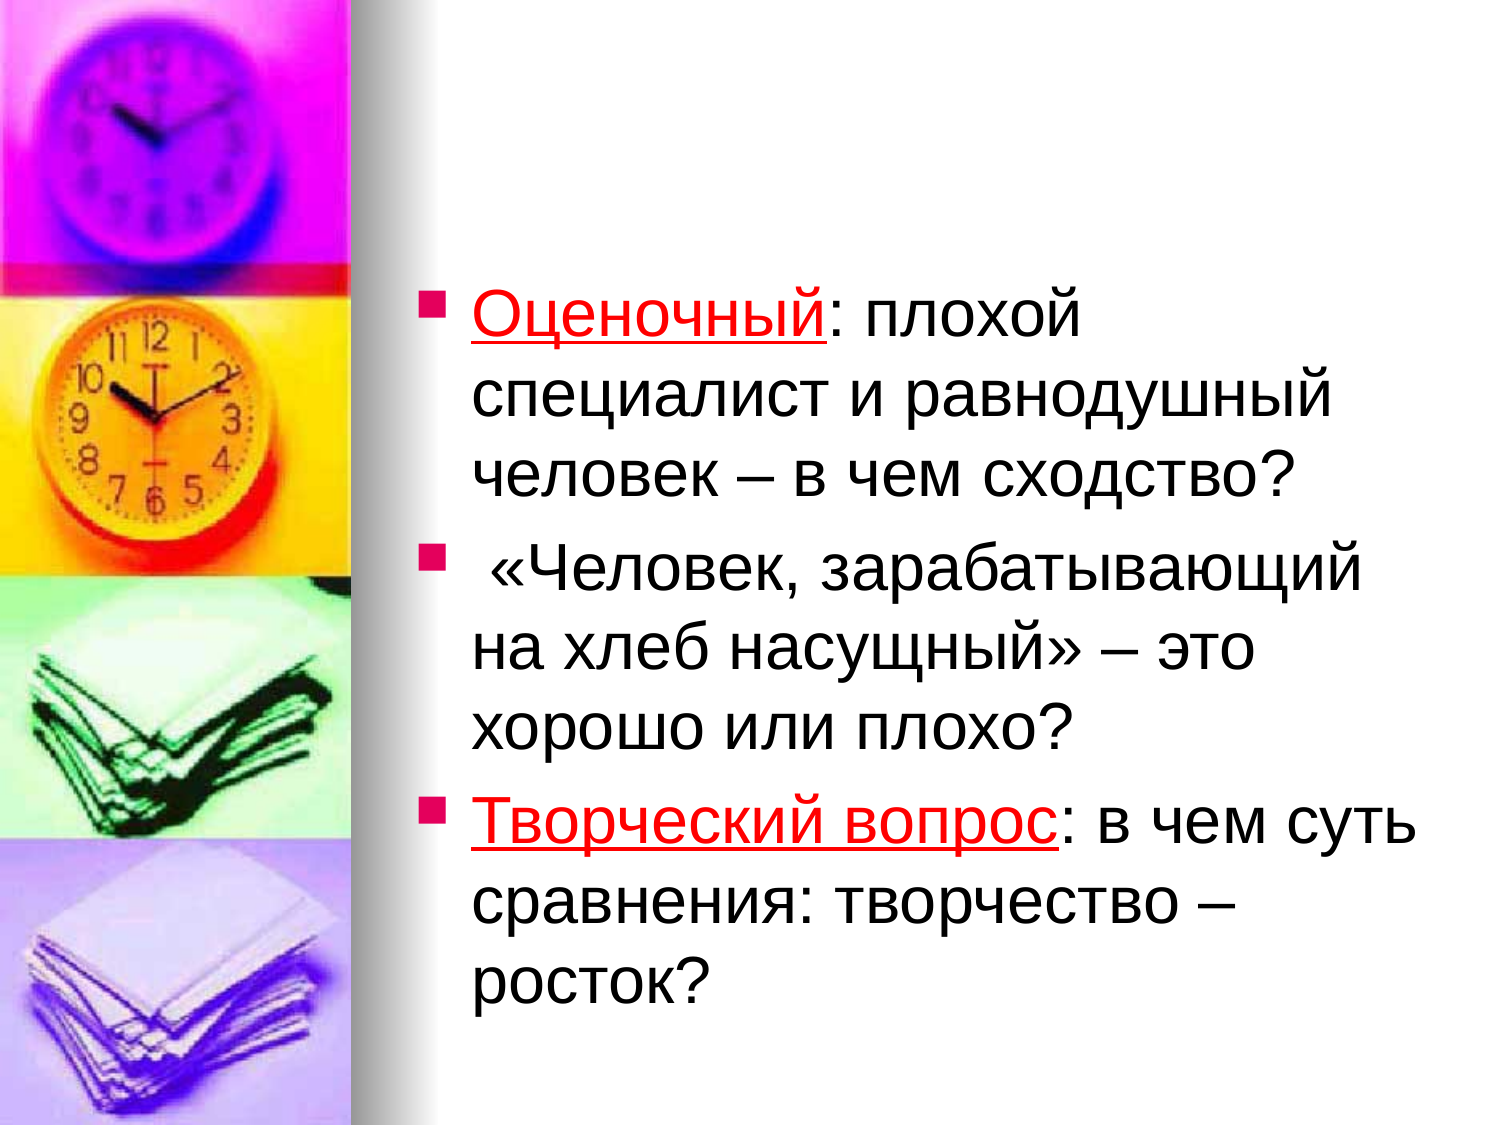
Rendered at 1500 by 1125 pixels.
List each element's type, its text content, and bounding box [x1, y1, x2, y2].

list Оценочный: плохой специалист и равнодушный человек – в чем сходство? «Человек, зарабатывающий на хлеб насущный» – это хорошо или плохо? Творческий вопрос: в чем суть сравнения: творчество – росток? [399, 262, 1450, 1000]
picture [0, 0, 351, 1125]
